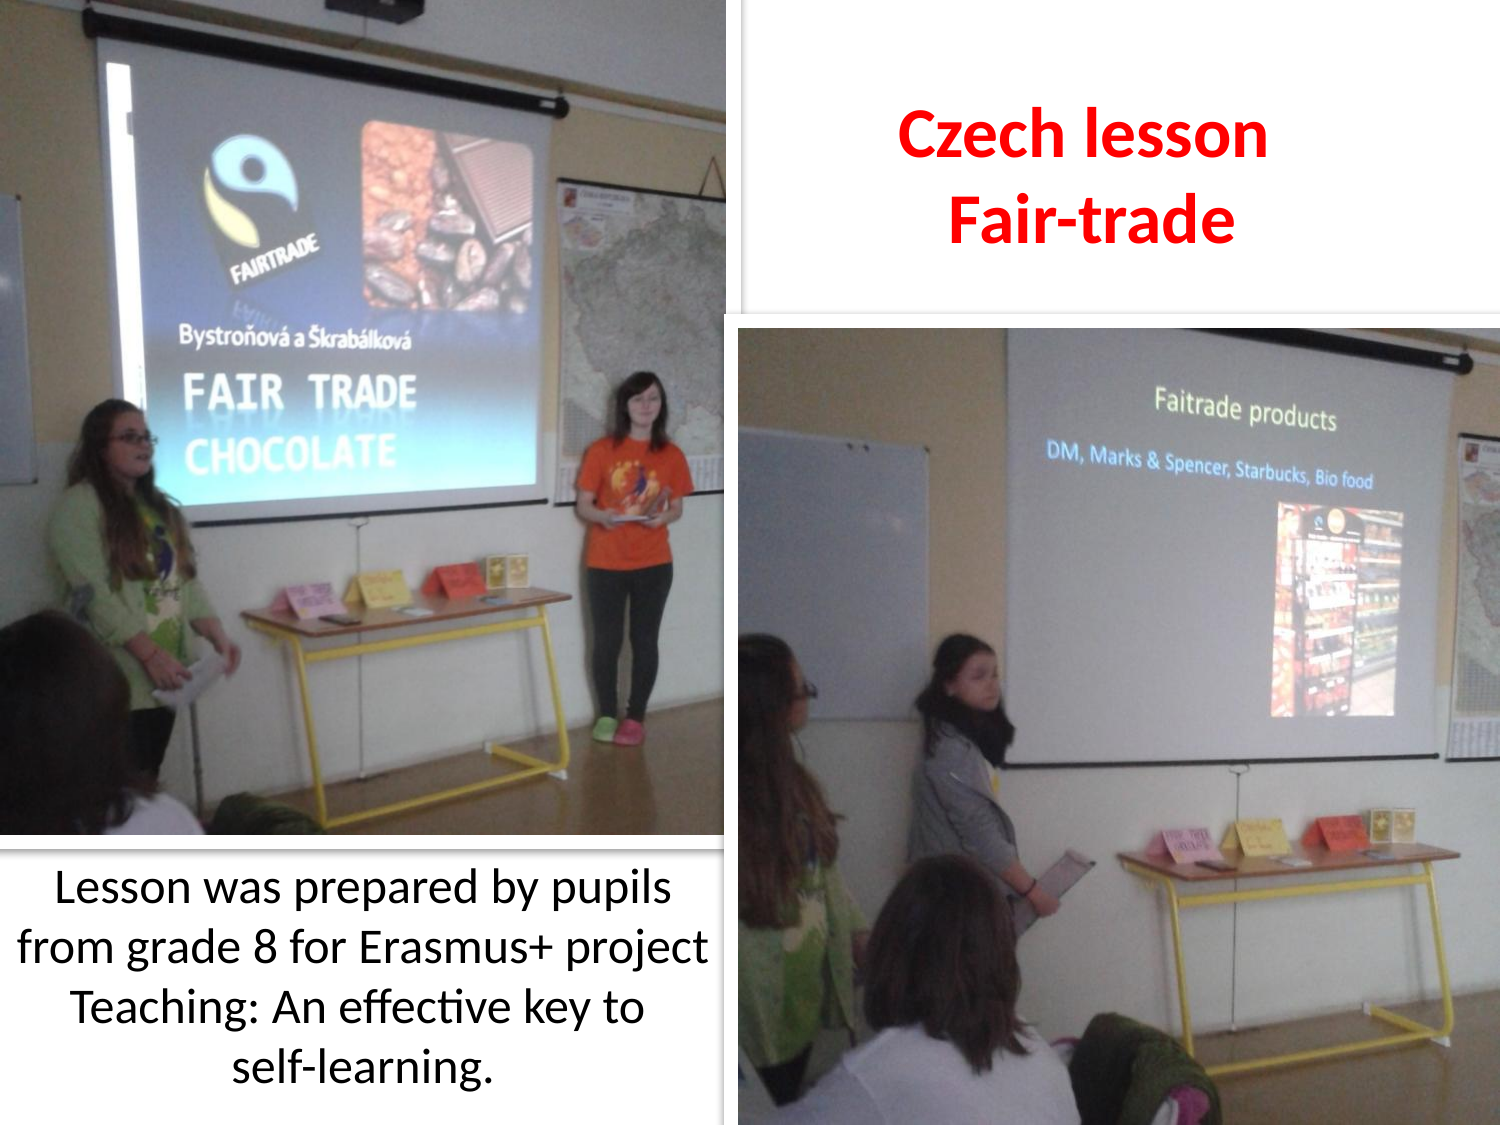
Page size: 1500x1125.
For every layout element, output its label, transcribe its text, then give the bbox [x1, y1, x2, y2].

picture [737, 328, 1500, 1125]
text_box Lesson was prepared by pupils from grade 8 for Erasmus+ project Teaching: An effective key to self-learning. [0, 845, 727, 1101]
title Czech lesson Fair-trade [747, 78, 1459, 266]
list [0, 0, 727, 835]
